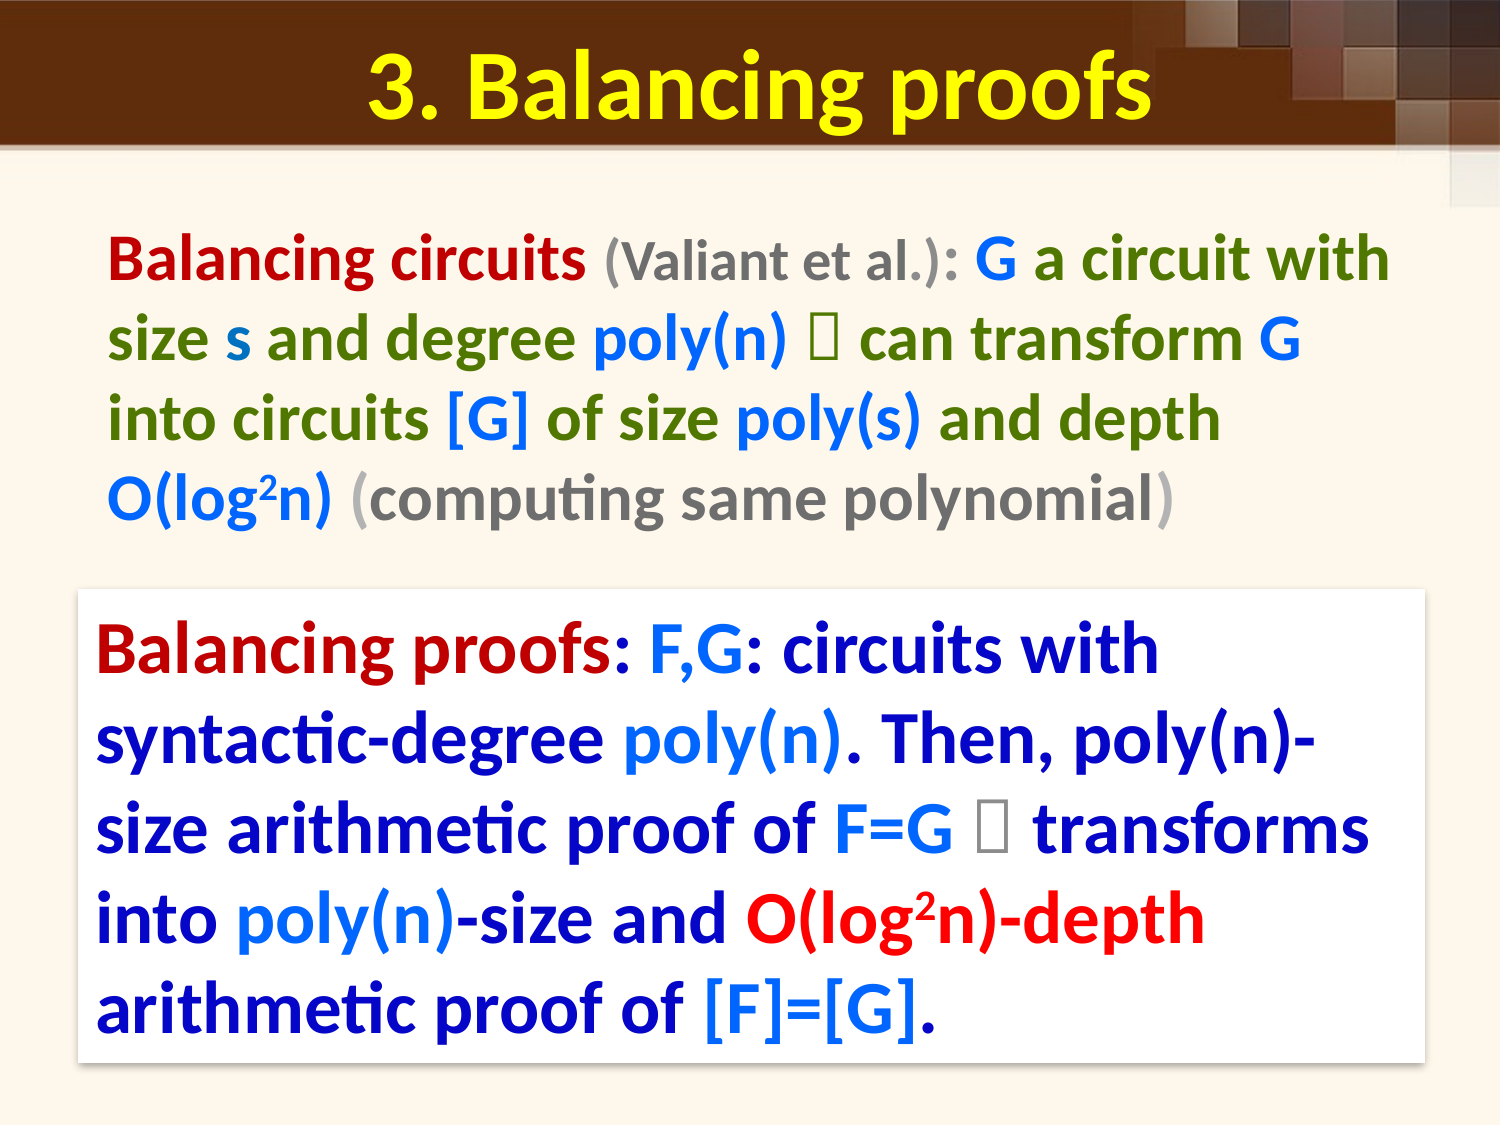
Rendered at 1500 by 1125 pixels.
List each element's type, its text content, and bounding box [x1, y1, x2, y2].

text_box Balancing circuits (Valiant et al.): G a circuit with size s and degree poly(n)  can transform G into circuits [G] of size poly(s) and depth O(log2n) (computing same polynomial) [93, 206, 1423, 577]
list Balancing proofs: F,G: circuits with syntactic-degree poly(n). Then, poly(n)-size arithmetic proof of F=G  transforms into poly(n)-size and O(log2n)-depth arithmetic proof of [F]=[G]. [78, 589, 1425, 1063]
text_box 3. Balancing proofs [57, 12, 1463, 138]
picture [0, 0, 1500, 1125]
